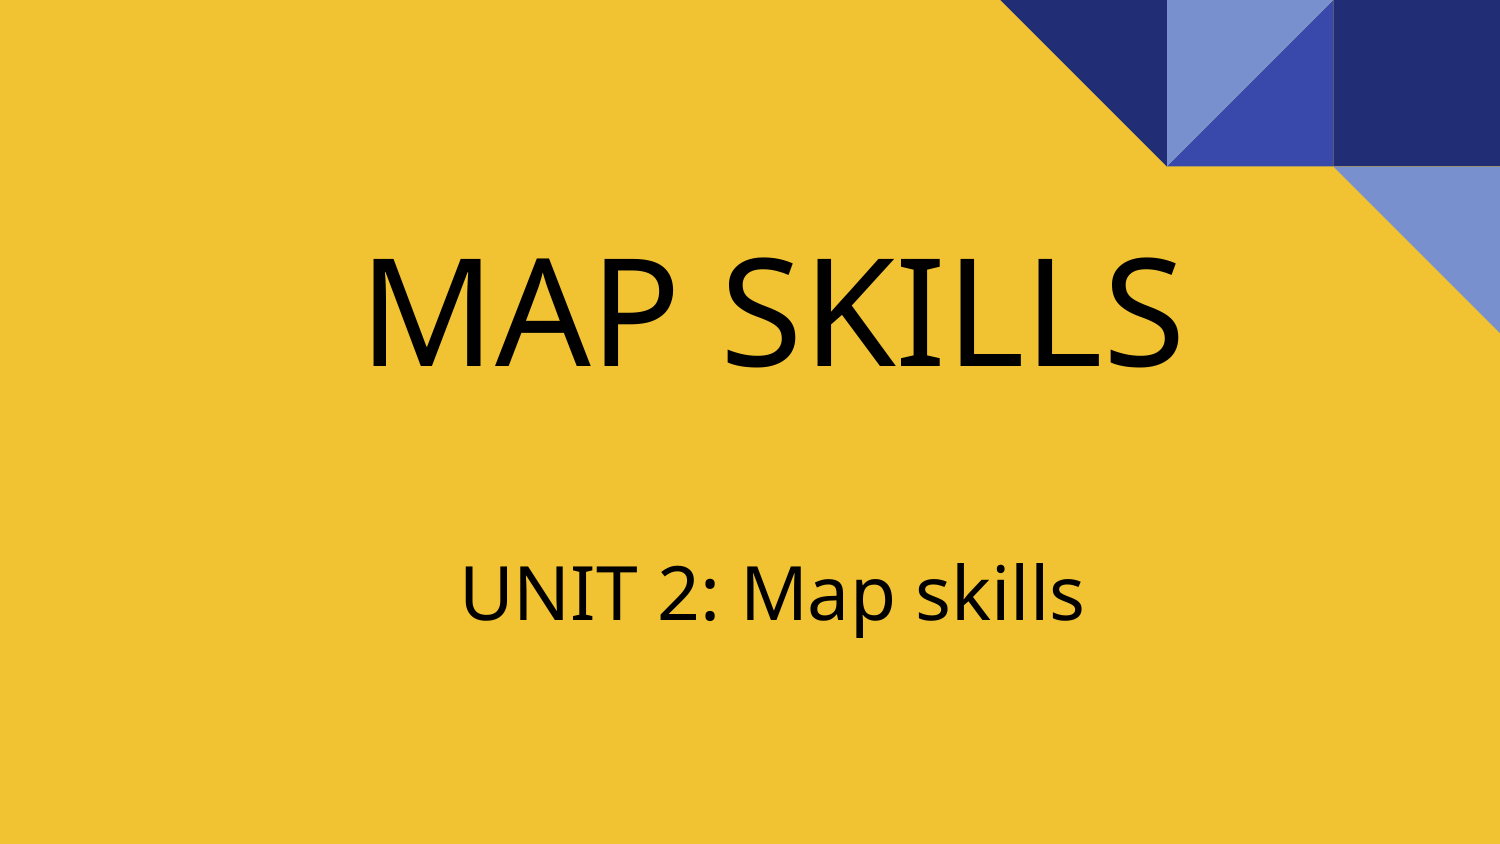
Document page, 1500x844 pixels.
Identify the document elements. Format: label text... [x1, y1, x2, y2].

title MAP SKILLS [98, 203, 1447, 412]
subtitle UNIT 2: Map skills [85, 516, 1460, 712]
